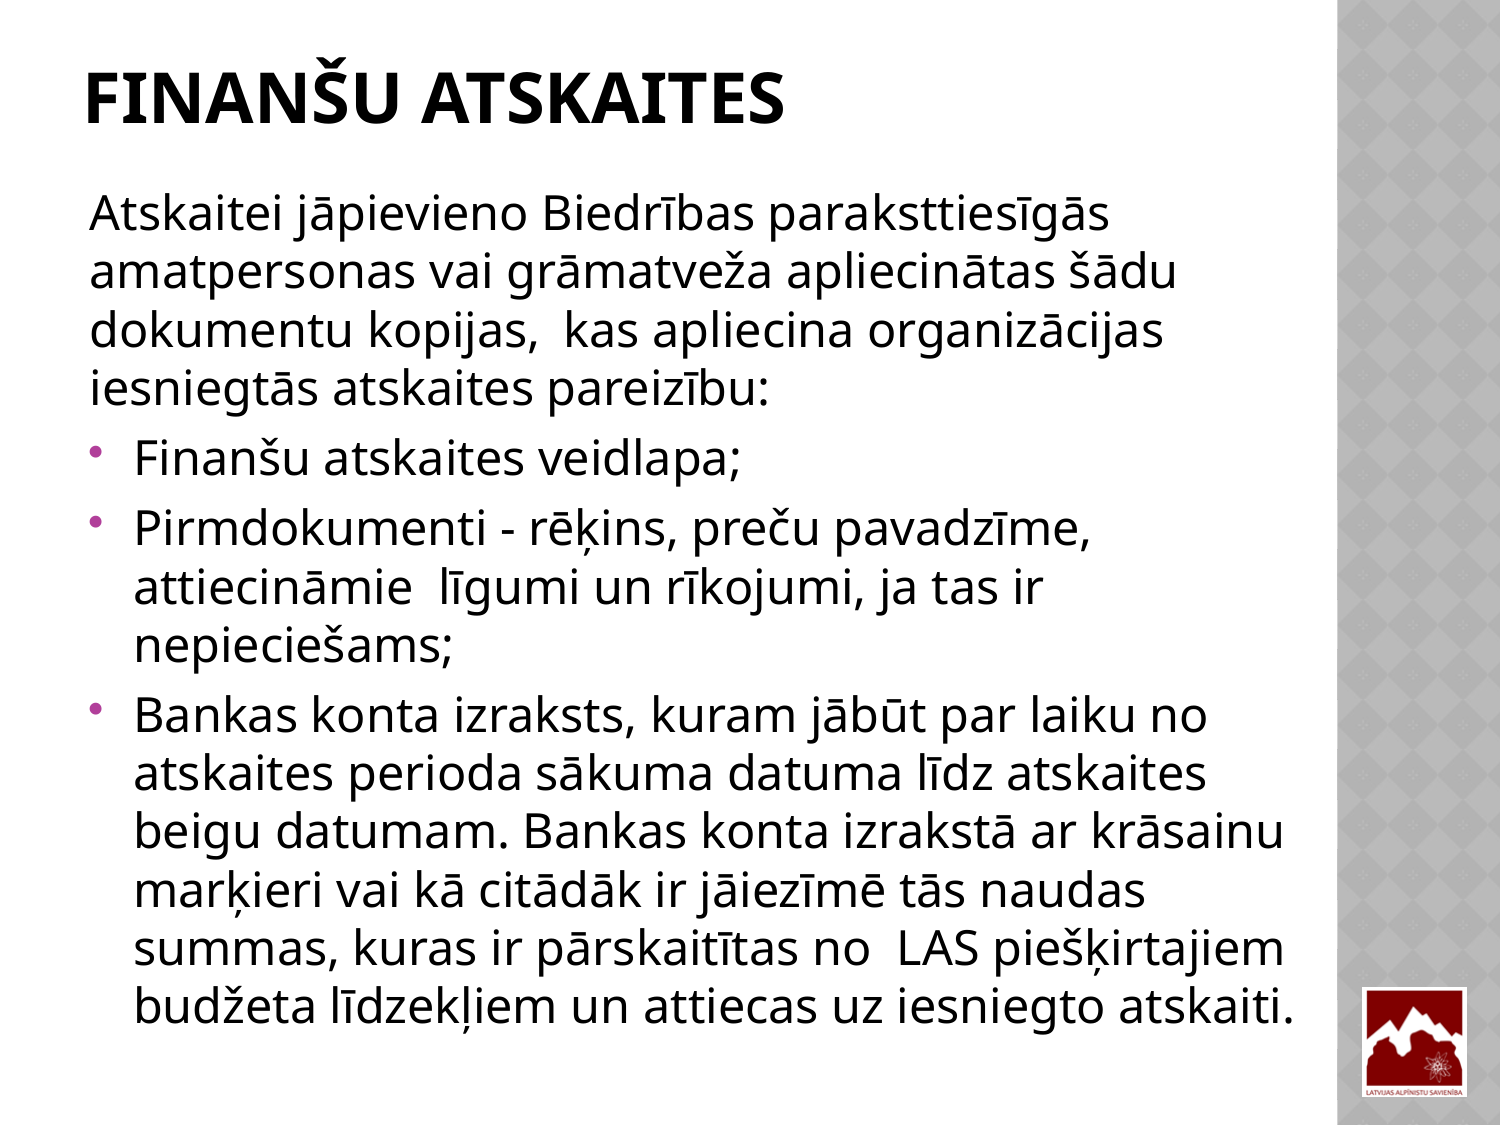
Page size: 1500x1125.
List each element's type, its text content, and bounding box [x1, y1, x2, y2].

picture [1362, 987, 1467, 1097]
title Finanšu atskaites [75, 52, 1263, 138]
list Atskaitei jāpievieno Biedrības paraksttiesīgās amatpersonas vai grāmatveža apliecinātas šādu dokumentu kopijas, kas apliecina organizācijas iesniegtās atskaites pareizību: Finanšu atskaites veidlapa; Pirmdokumenti - rēķins, preču pavadzīme, attiecināmie līgumi un rīkojumi, ja tas ir nepieciešams; Bankas konta izraksts, kuram jābūt par laiku no atskaites perioda sākuma datuma līdz atskaites beigu datumam. Bankas konta izrakstā ar krāsainu marķieri vai kā citādāk ir jāiezīmē tās naudas summas, kuras ir pārskaitītas no LAS piešķirtajiem budžeta līdzekļiem un attiecas uz iesniegto atskaiti. [75, 174, 1313, 1059]
